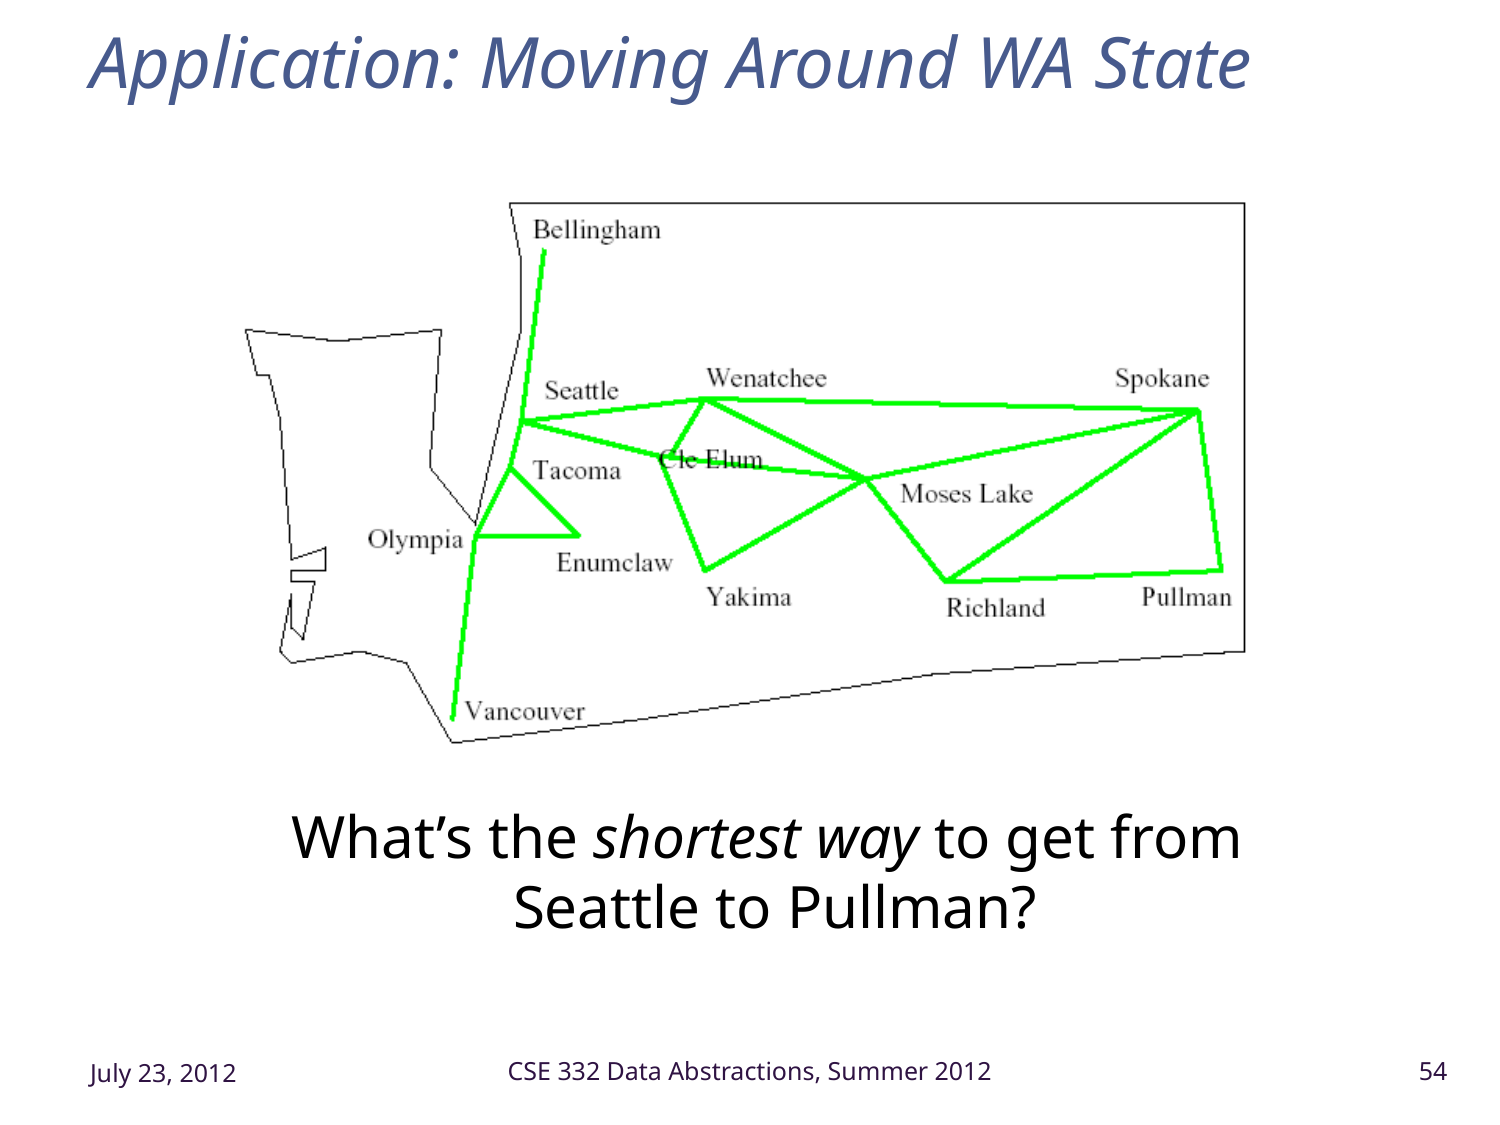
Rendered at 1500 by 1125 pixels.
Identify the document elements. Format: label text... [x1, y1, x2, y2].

title Application: Moving Around WA State [75, 20, 1463, 100]
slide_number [75, 1042, 338, 1103]
slide_number 54 [1333, 1042, 1463, 1103]
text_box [149, 112, 1295, 790]
text_box What’s the shortest way to get from Seattle to Pullman? [87, 792, 1463, 948]
footer CSE 332 Data Abstractions, Summer 2012 [348, 1042, 1152, 1103]
